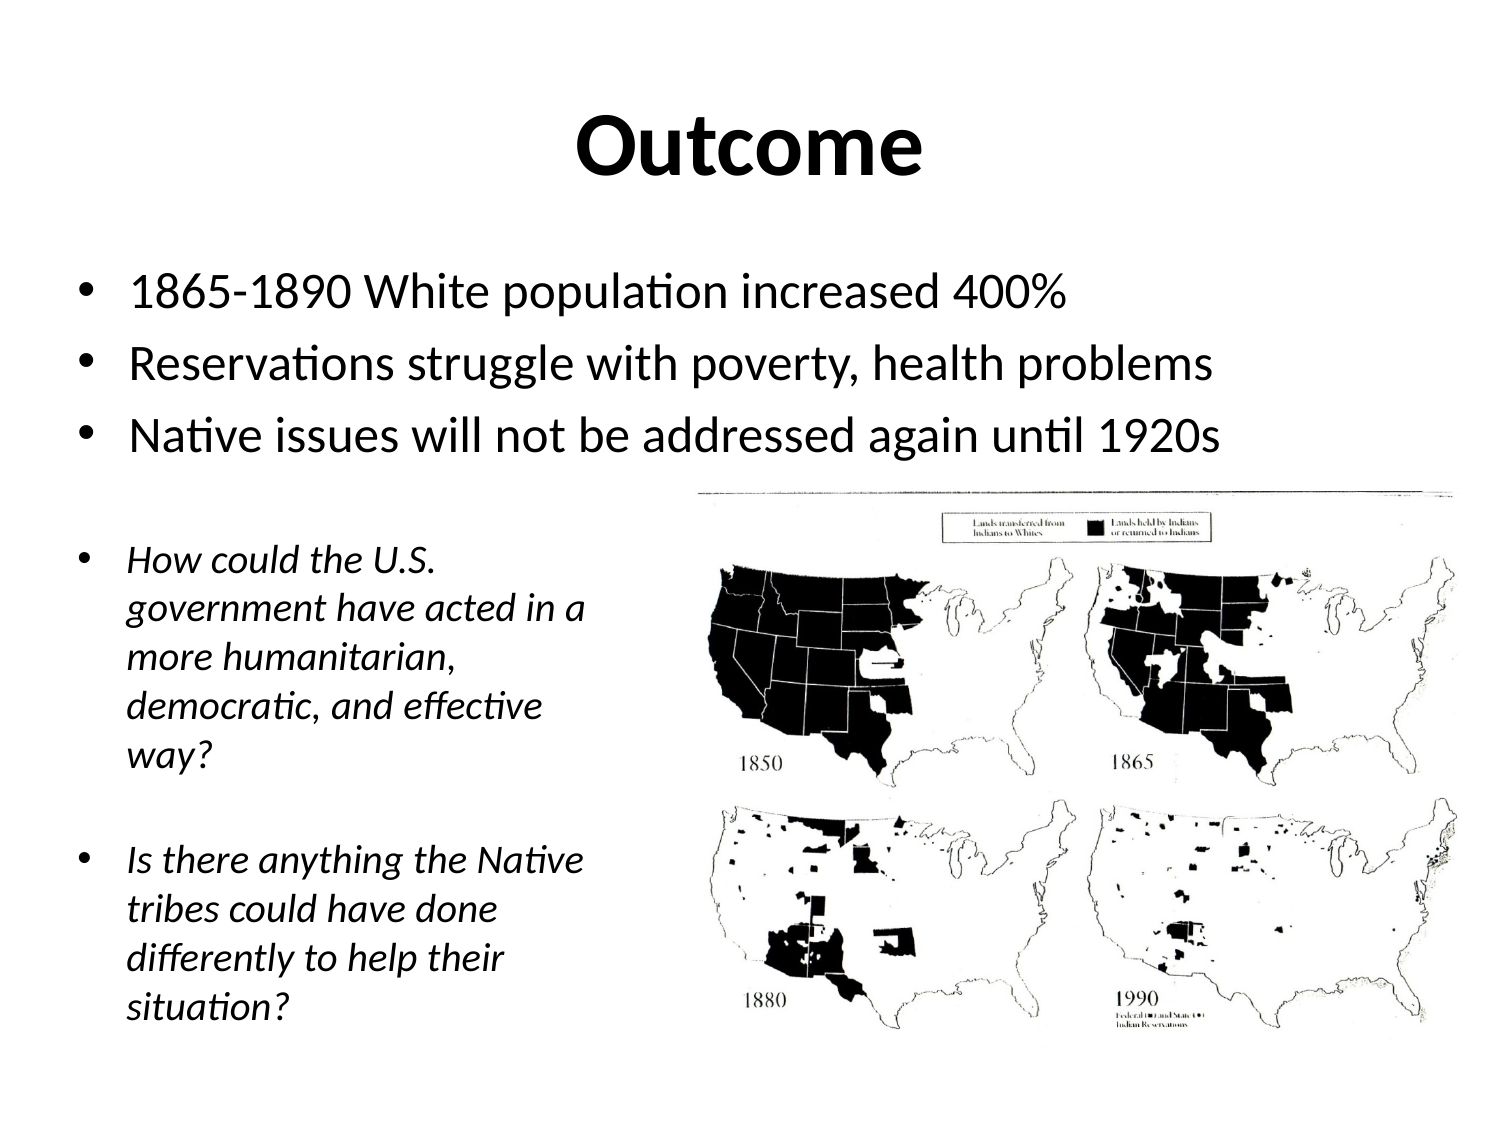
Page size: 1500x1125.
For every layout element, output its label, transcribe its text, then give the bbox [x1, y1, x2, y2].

title Outcome [75, 45, 1425, 233]
list 1865-1890 White population increased 400% Reservations struggle with poverty, health problems Native issues will not be addressed again until 1920s [62, 249, 1403, 475]
picture [687, 491, 1461, 1051]
text_box How could the U.S. government have acted in a more humanitarian, democratic, and effective way? Is there anything the Native tribes could have done differently to help their situation? [62, 524, 650, 1038]
